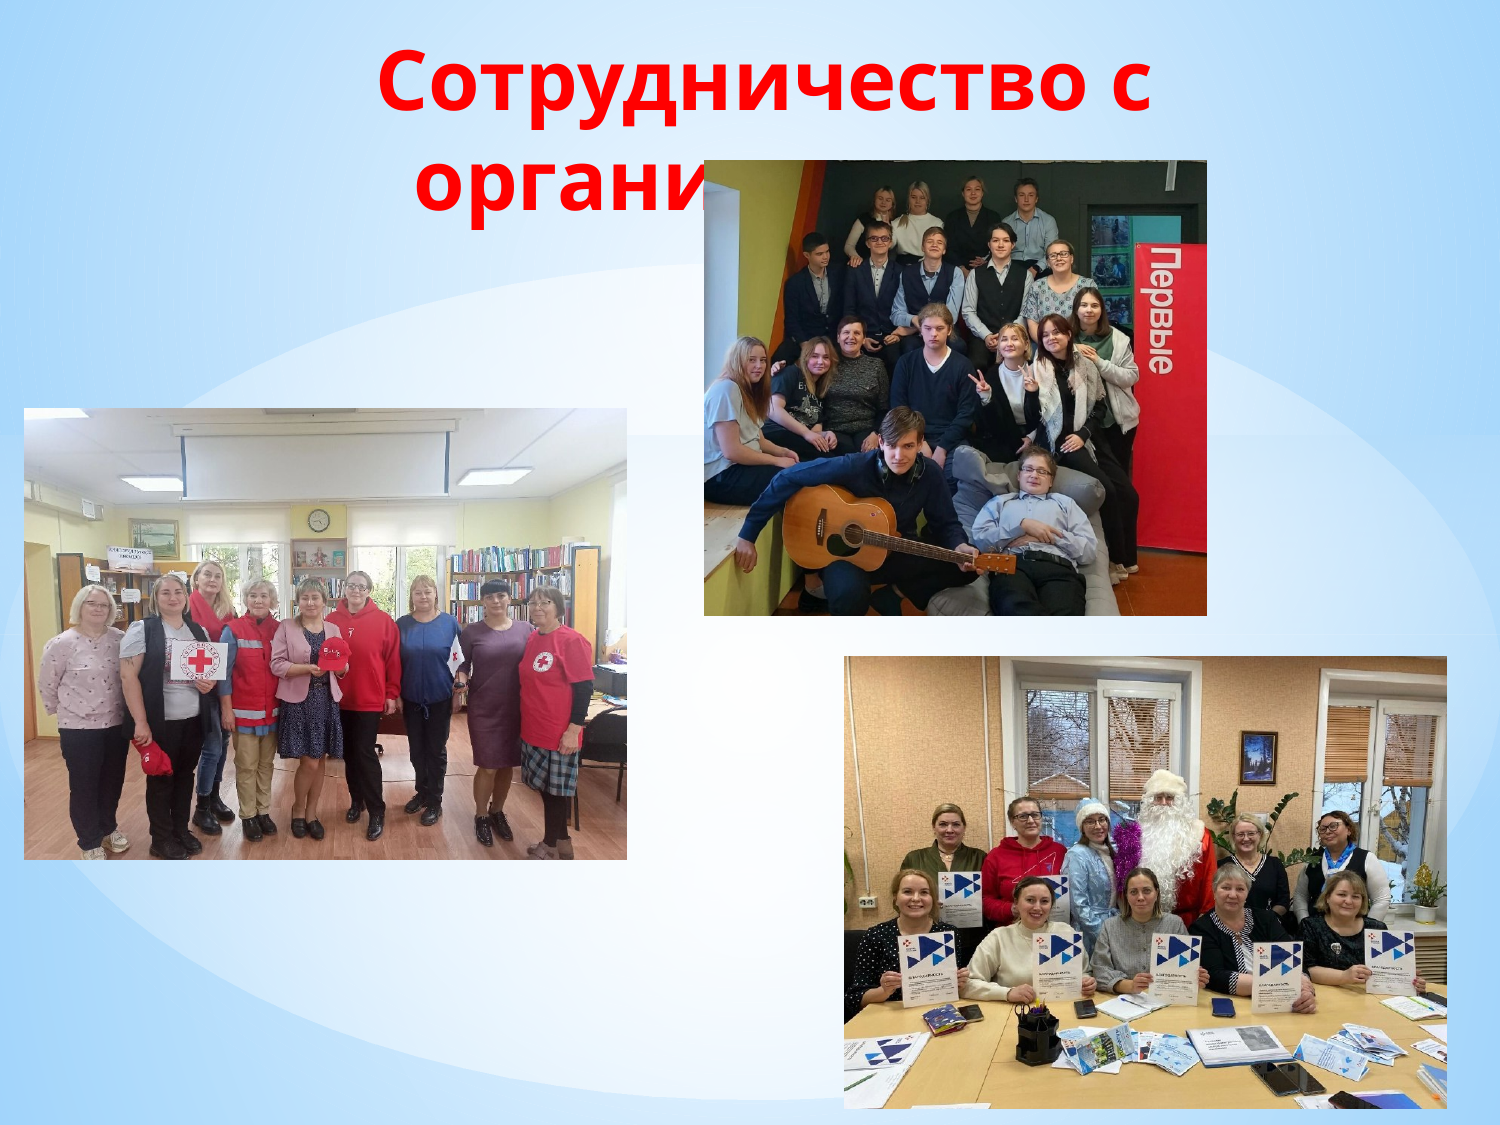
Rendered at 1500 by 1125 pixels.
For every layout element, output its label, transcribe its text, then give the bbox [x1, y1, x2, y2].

picture [844, 656, 1448, 1110]
title Сотрудничество с организациями [0, 19, 1500, 314]
picture [703, 160, 1207, 616]
picture [24, 408, 627, 860]
